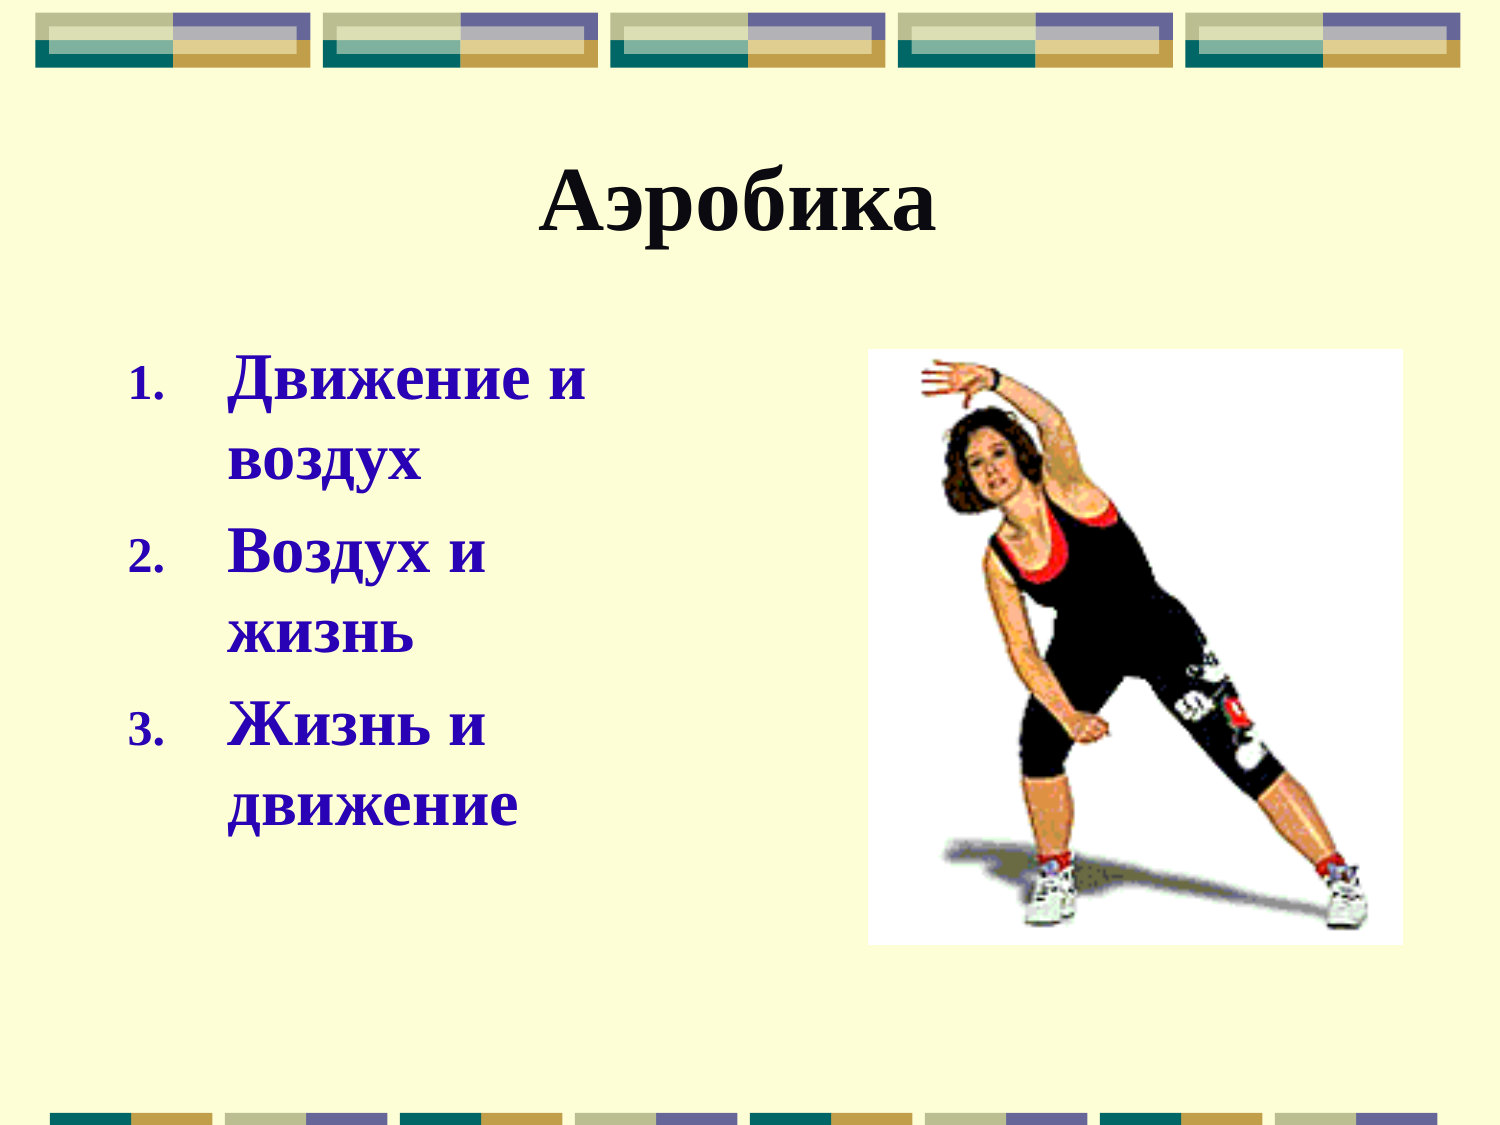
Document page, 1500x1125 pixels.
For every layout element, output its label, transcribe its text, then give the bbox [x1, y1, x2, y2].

picture [867, 349, 1404, 946]
list Движение и воздух Воздух и жизнь Жизнь и движение [112, 324, 668, 1001]
title Аэробика [112, 99, 1388, 288]
